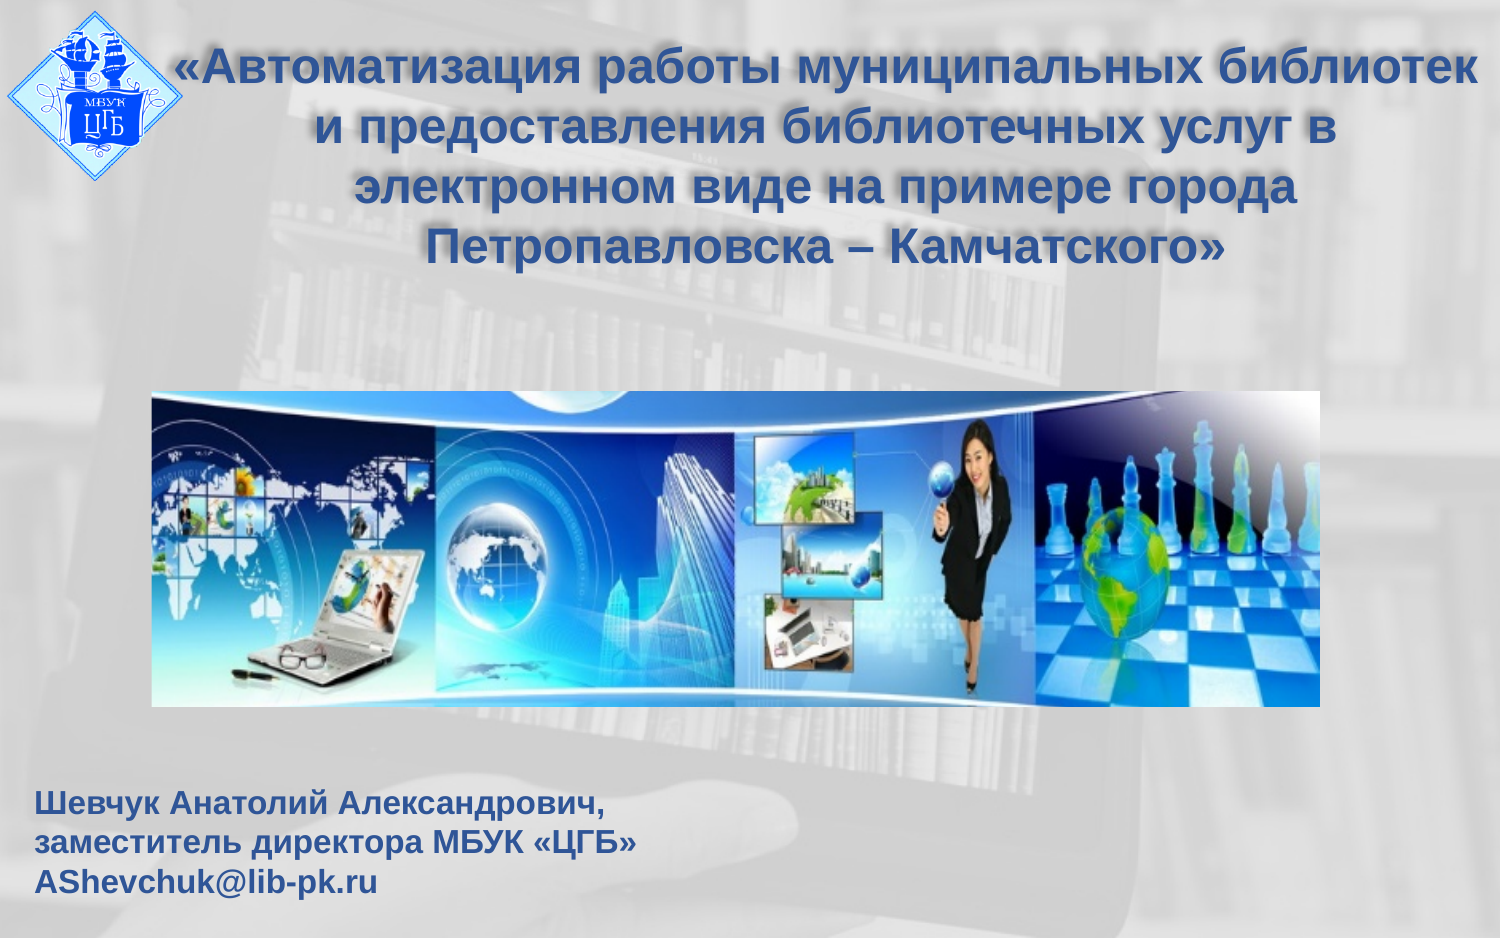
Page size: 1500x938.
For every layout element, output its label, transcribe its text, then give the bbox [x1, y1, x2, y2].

picture [0, 0, 1500, 938]
text_box «Автоматизация работы муниципальных библиотек и предоставления библиотечных услуг в электронном виде на примере города Петропавловска – Камчатского» [151, 28, 1500, 280]
text_box Шевчук Анатолий Александрович, заместитель директора МБУК «ЦГБ» AShevchuk@lib-pk.ru [19, 773, 898, 908]
